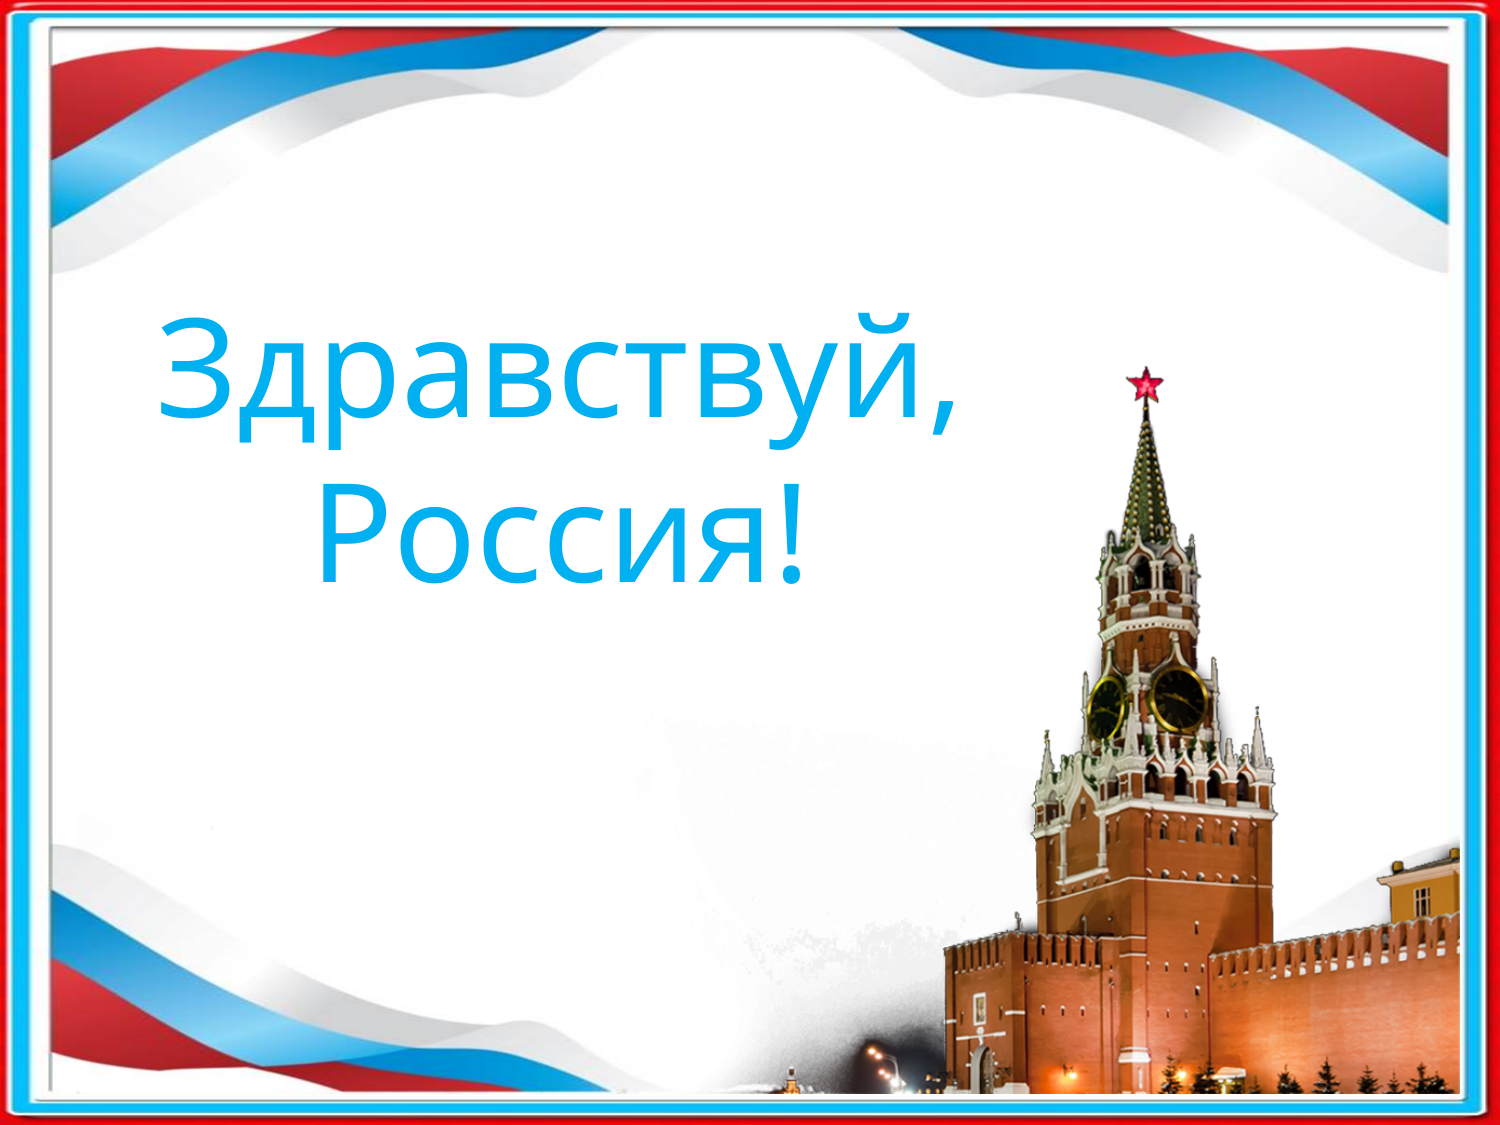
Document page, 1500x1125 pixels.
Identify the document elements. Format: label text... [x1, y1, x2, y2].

picture [0, 0, 1500, 1125]
title Здравствуй, Россия! [0, 324, 1199, 566]
